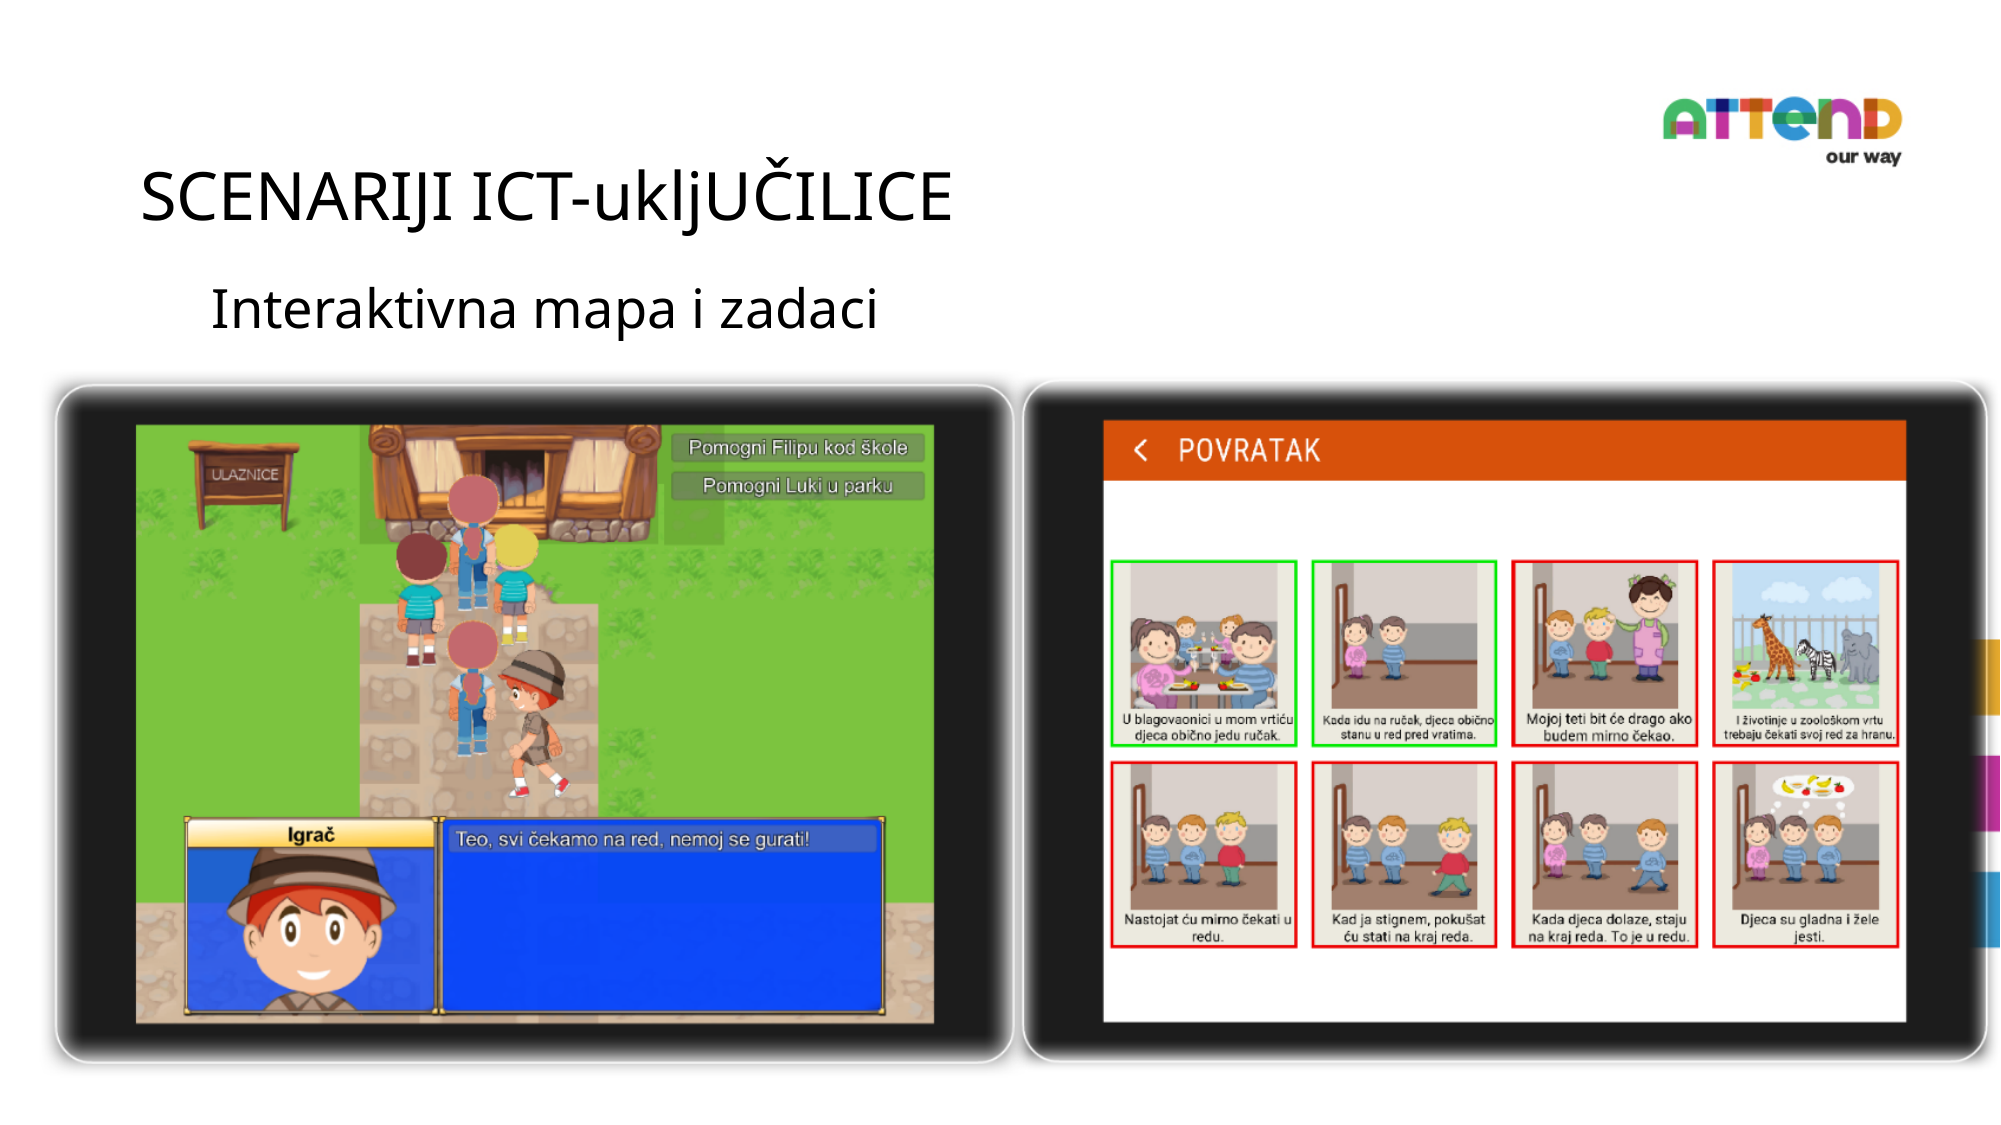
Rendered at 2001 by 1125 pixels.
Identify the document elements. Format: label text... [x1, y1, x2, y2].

picture [0, 0, 2000, 1125]
list SCENARIJI ICT-ukljUČILICE [125, 155, 1771, 252]
list Interaktivna mapa i zadaci [196, 274, 1000, 369]
